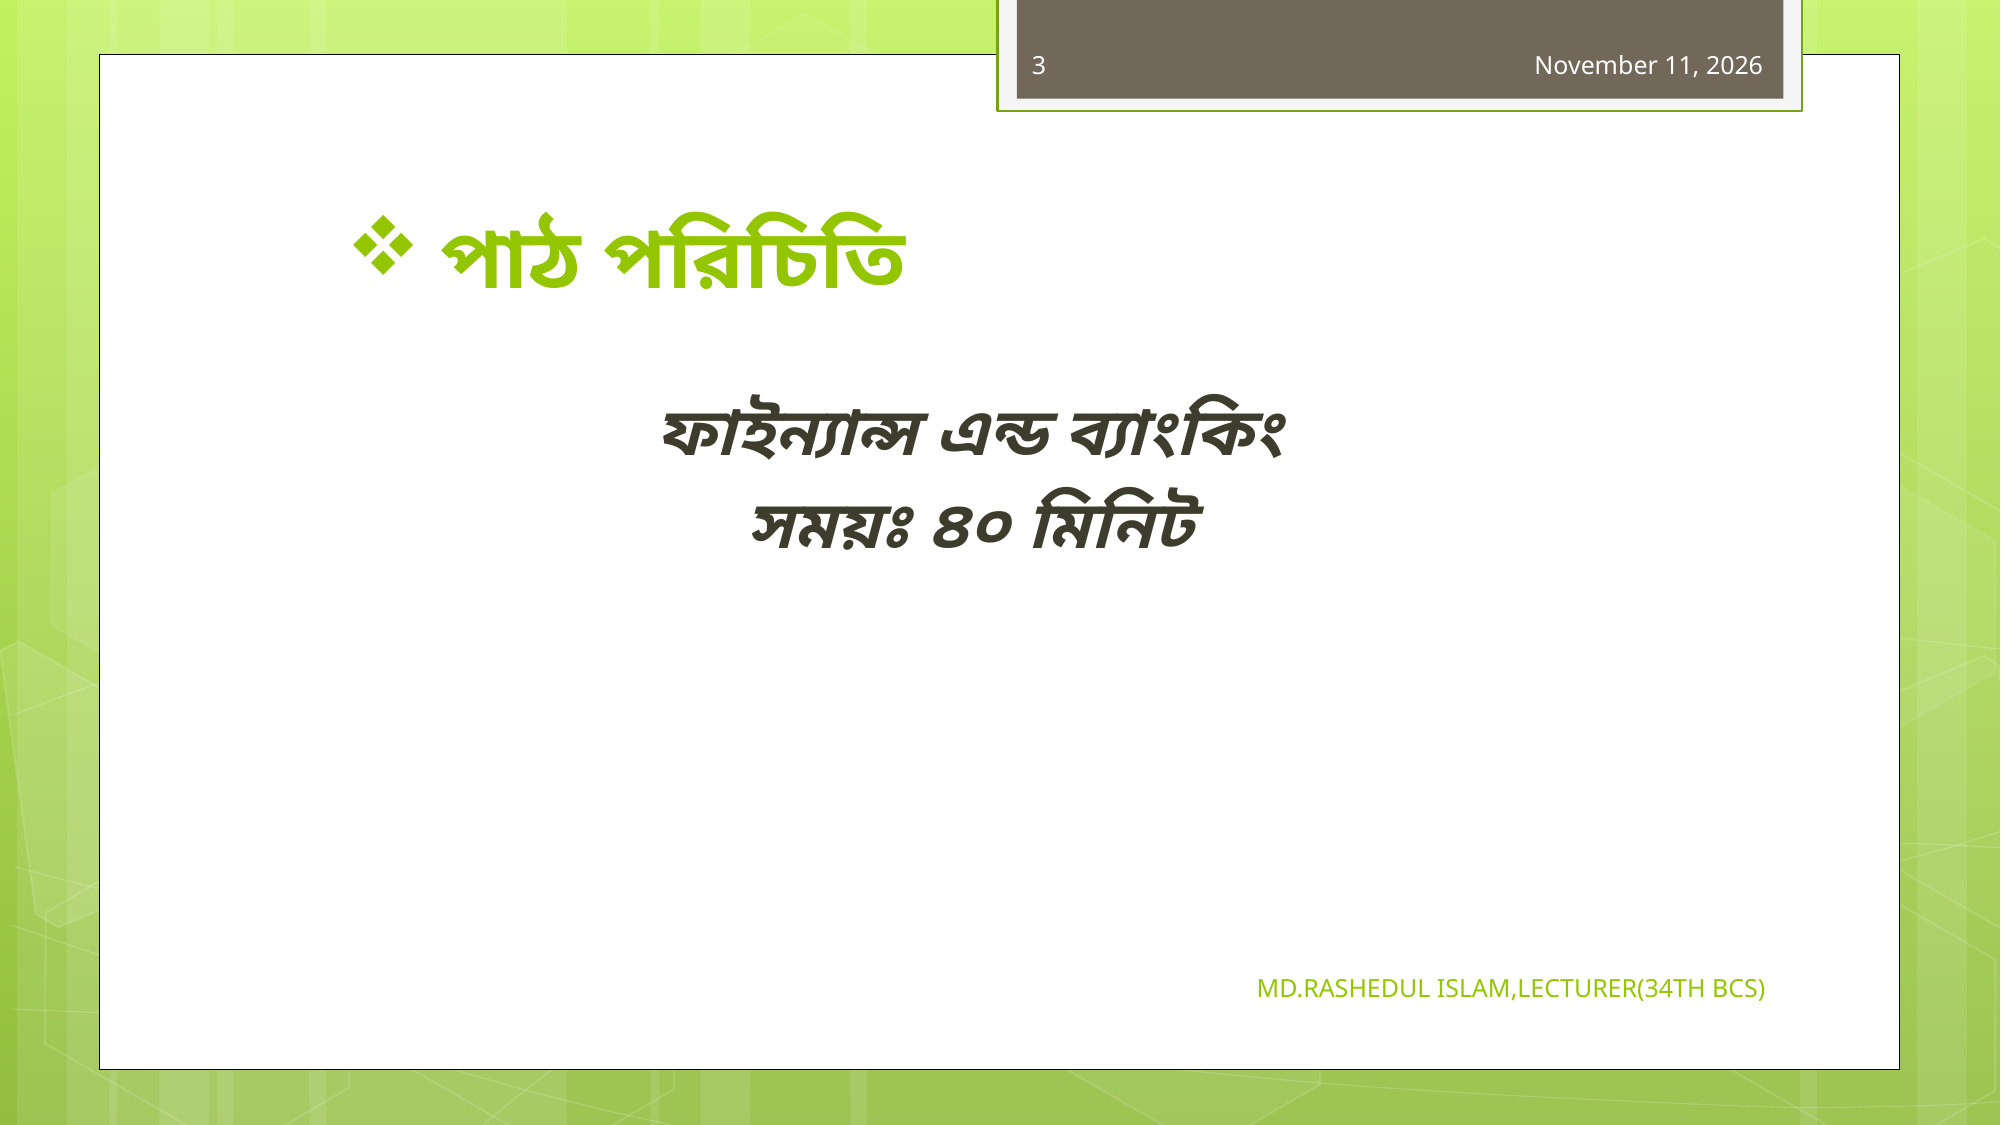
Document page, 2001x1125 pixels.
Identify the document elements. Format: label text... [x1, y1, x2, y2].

footer MD.RASHEDUL ISLAM,LECTURER(34TH BCS) [1015, 960, 1782, 1020]
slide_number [1311, 36, 1779, 97]
title পাঠ পরিচিতি [331, 103, 1794, 314]
slide_number 3 [1016, 36, 1309, 97]
list ফাইন্যান্স এন্ড ব্যাংকিং সময়ঃ ৪০ মিনিট [228, 381, 1711, 957]
